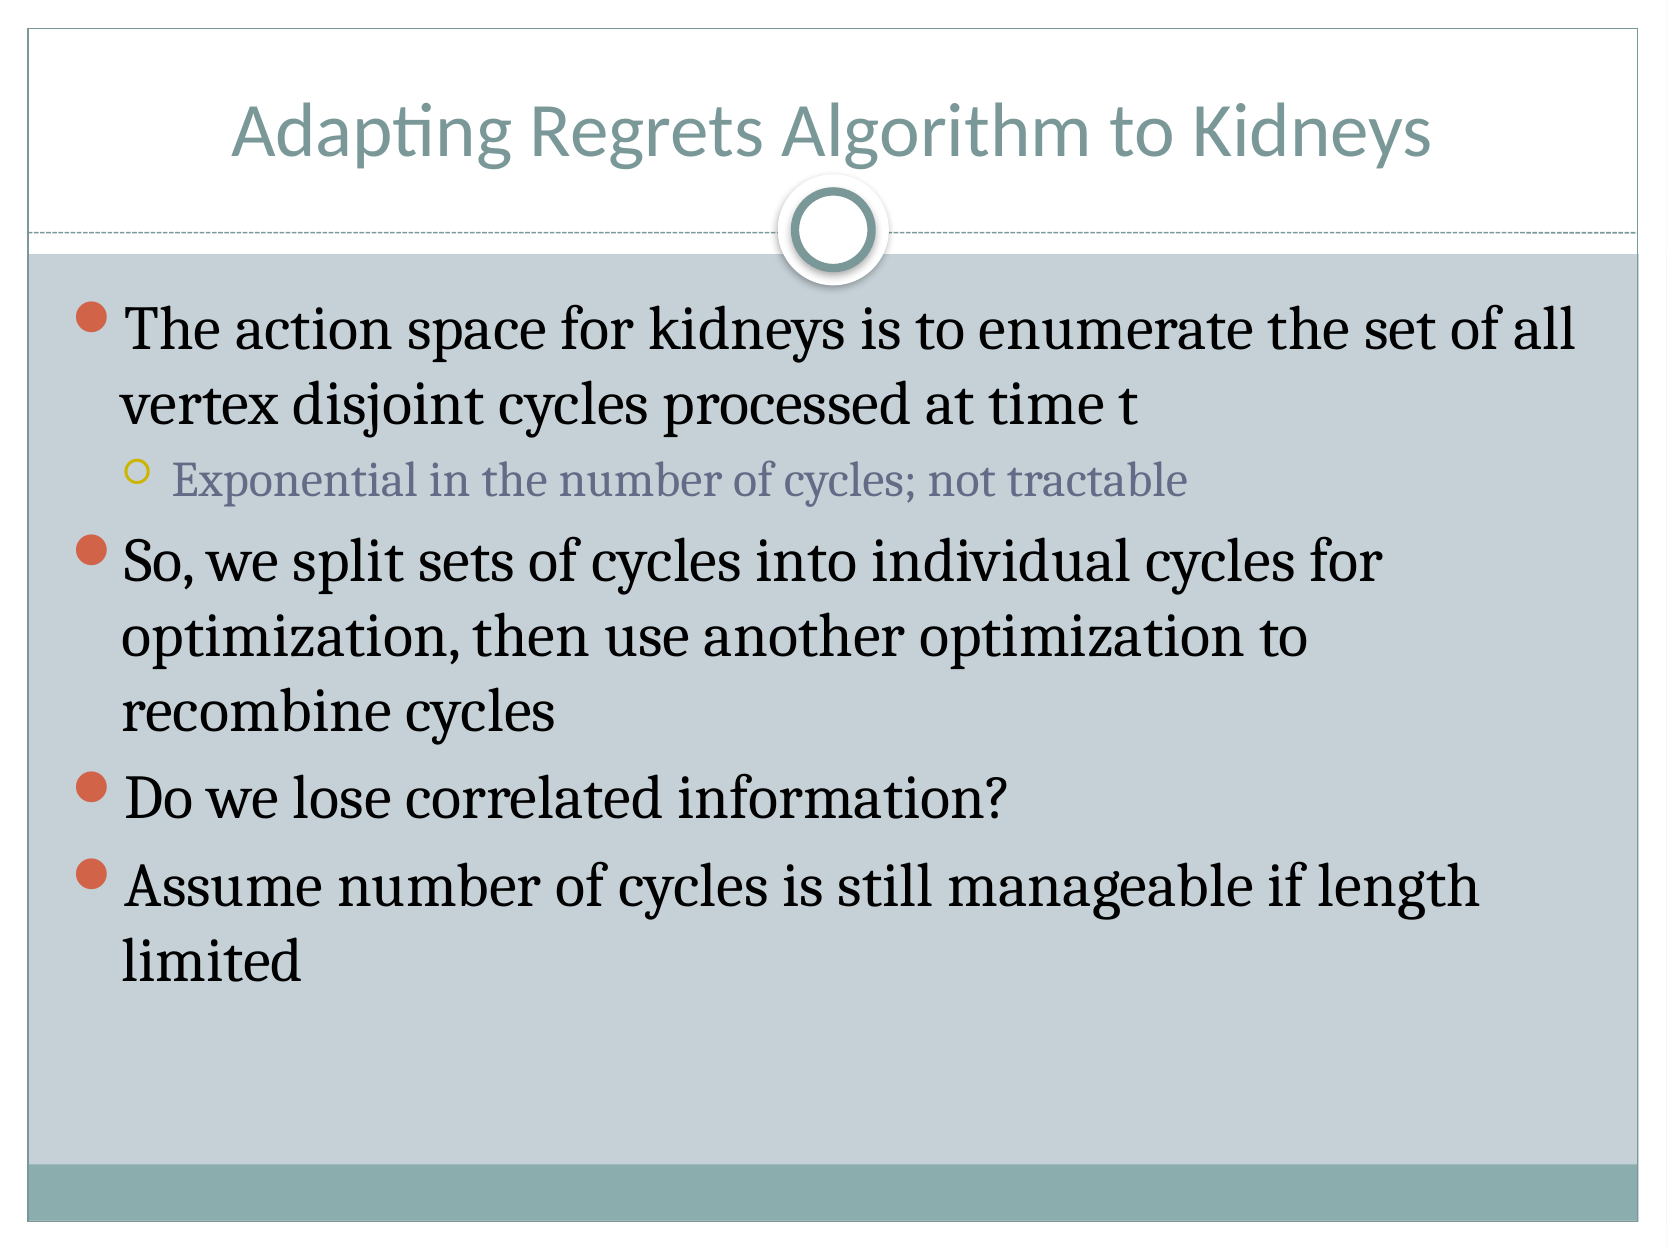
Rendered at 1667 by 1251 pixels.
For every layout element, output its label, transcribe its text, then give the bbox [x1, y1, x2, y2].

title Adapting Regrets Algorithm to Kidneys [54, 41, 1611, 180]
list The action space for kidneys is to enumerate the set of all vertex disjoint cycles processed at time t Exponential in the number of cycles; not tractable So, we split sets of cycles into individual cycles for optimization, then use another optimization to recombine cycles Do we lose correlated information? Assume number of cycles is still manageable if length limited [54, 278, 1605, 1112]
